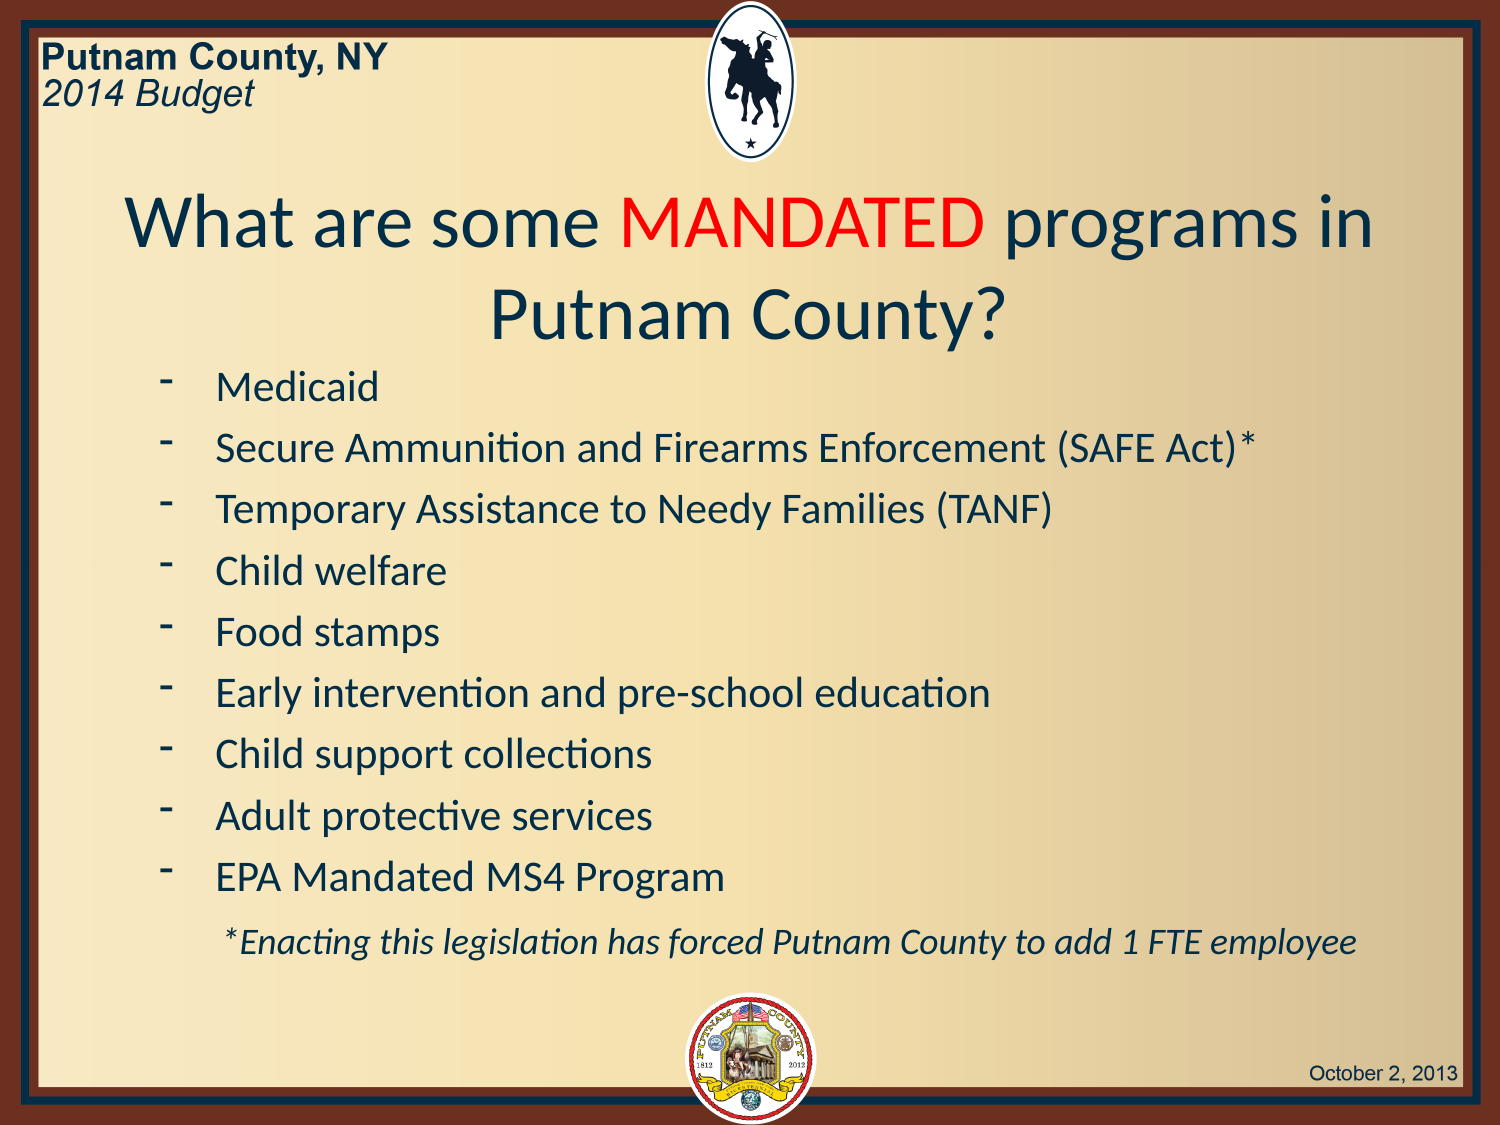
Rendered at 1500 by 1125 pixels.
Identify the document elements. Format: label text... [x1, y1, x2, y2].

picture [0, 0, 1500, 1125]
list Medicaid Secure Ammunition and Firearms Enforcement (SAFE Act)* Temporary Assistance to Needy Families (TANF) Child welfare Food stamps Early intervention and pre-school education Child support collections Adult protective services EPA Mandated MS4 Program *Enacting this legislation has forced Putnam County to add 1 FTE employee [118, 350, 1382, 1038]
title What are some MANDATED programs in Putnam County? [43, 162, 1457, 363]
